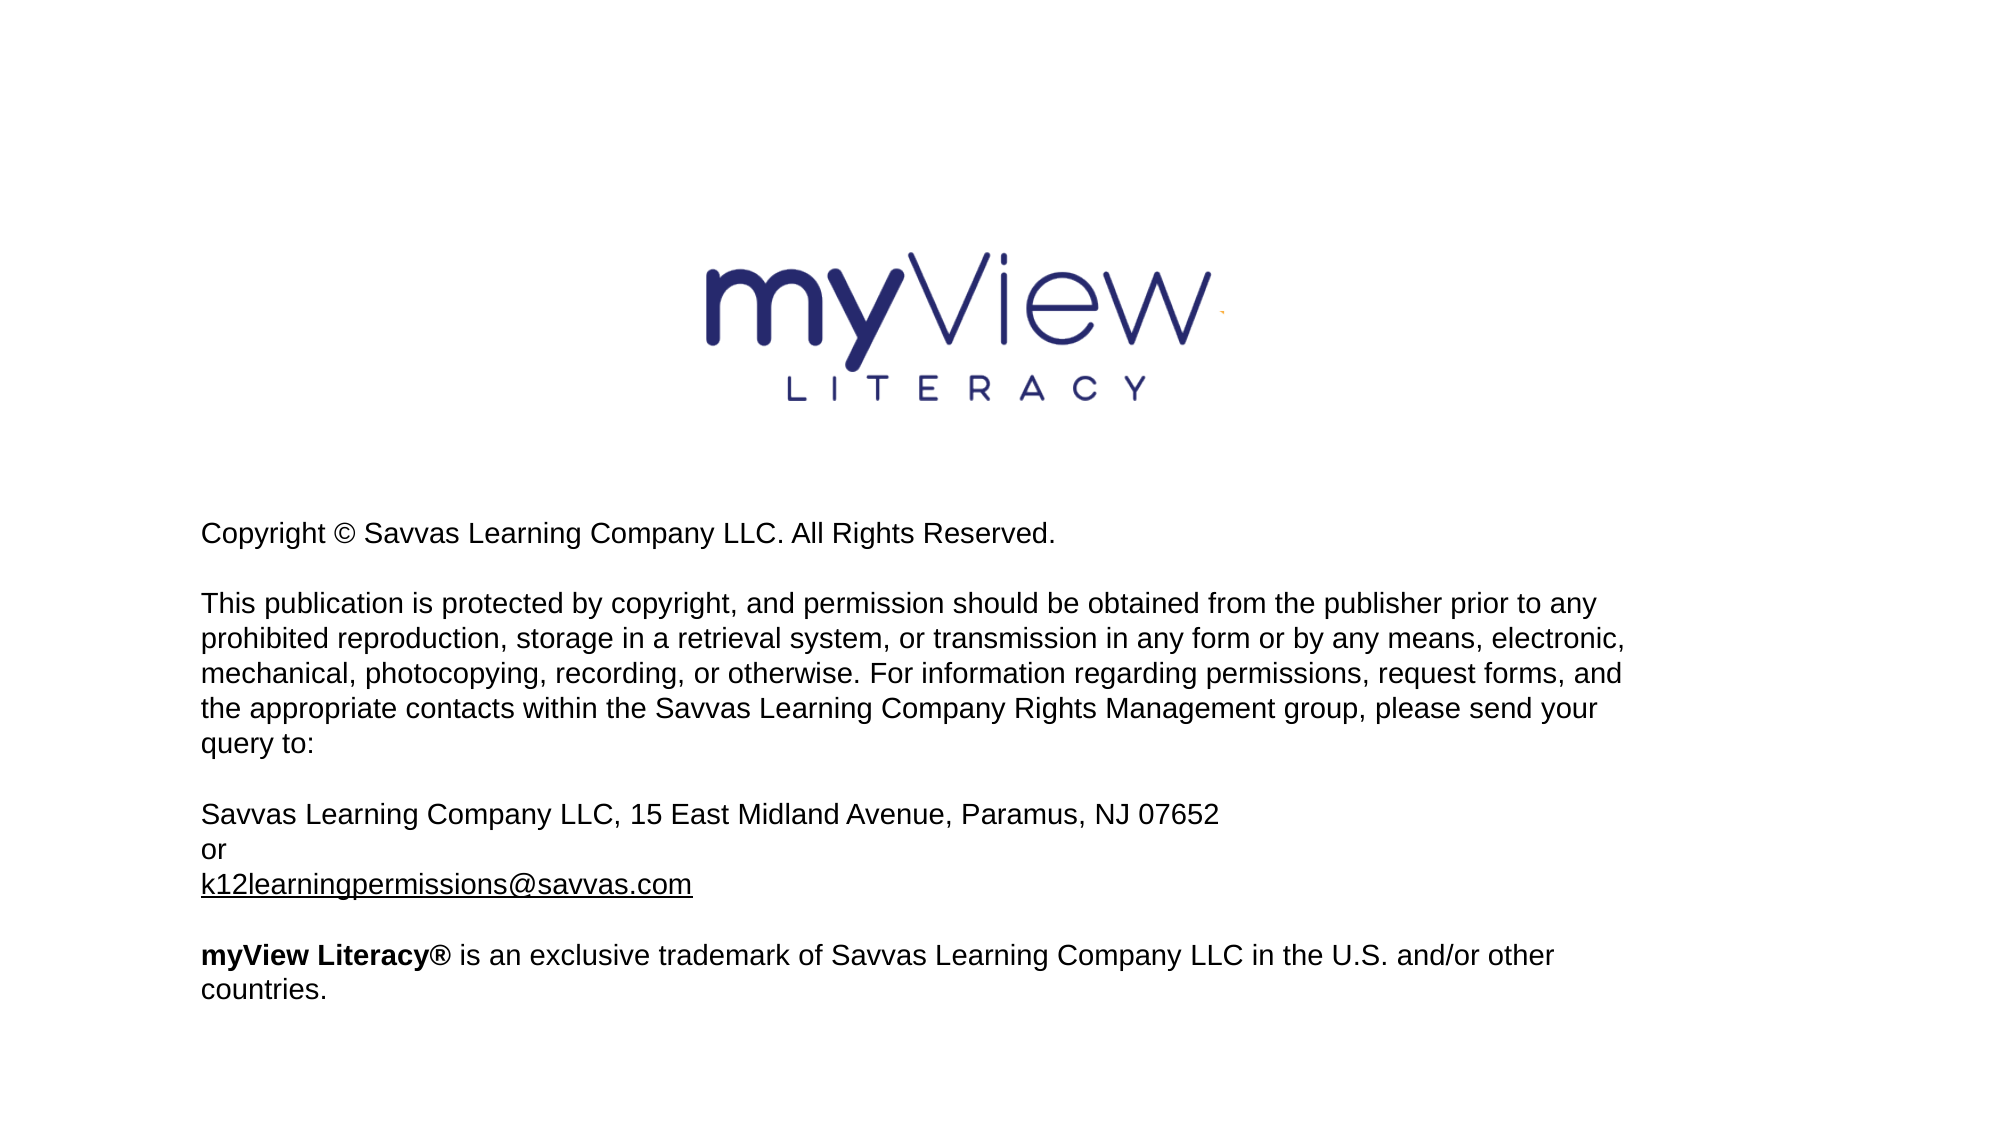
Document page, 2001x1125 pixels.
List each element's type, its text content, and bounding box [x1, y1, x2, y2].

picture [705, 251, 1225, 401]
text_box Copyright © Savvas Learning Company LLC. All Rights Reserved. This publication is protected by copyright, and permission should be obtained from the publisher prior to any prohibited reproduction, storage in a retrieval system, or transmission in any form or by any means, electronic, mechanical, photocopying, recording, or otherwise. For information regarding permissions, request forms, and the appropriate contacts within the Savvas Learning Company Rights Management group, please send your query to: Savvas Learning Company LLC, 15 East Midland Avenue, Paramus, NJ 07652 or k12learningpermissions@savvas.com myView Literacy® is an exclusive trademark of Savvas Learning Company LLC in the U.S. and/or other countries. [185, 507, 1686, 1014]
